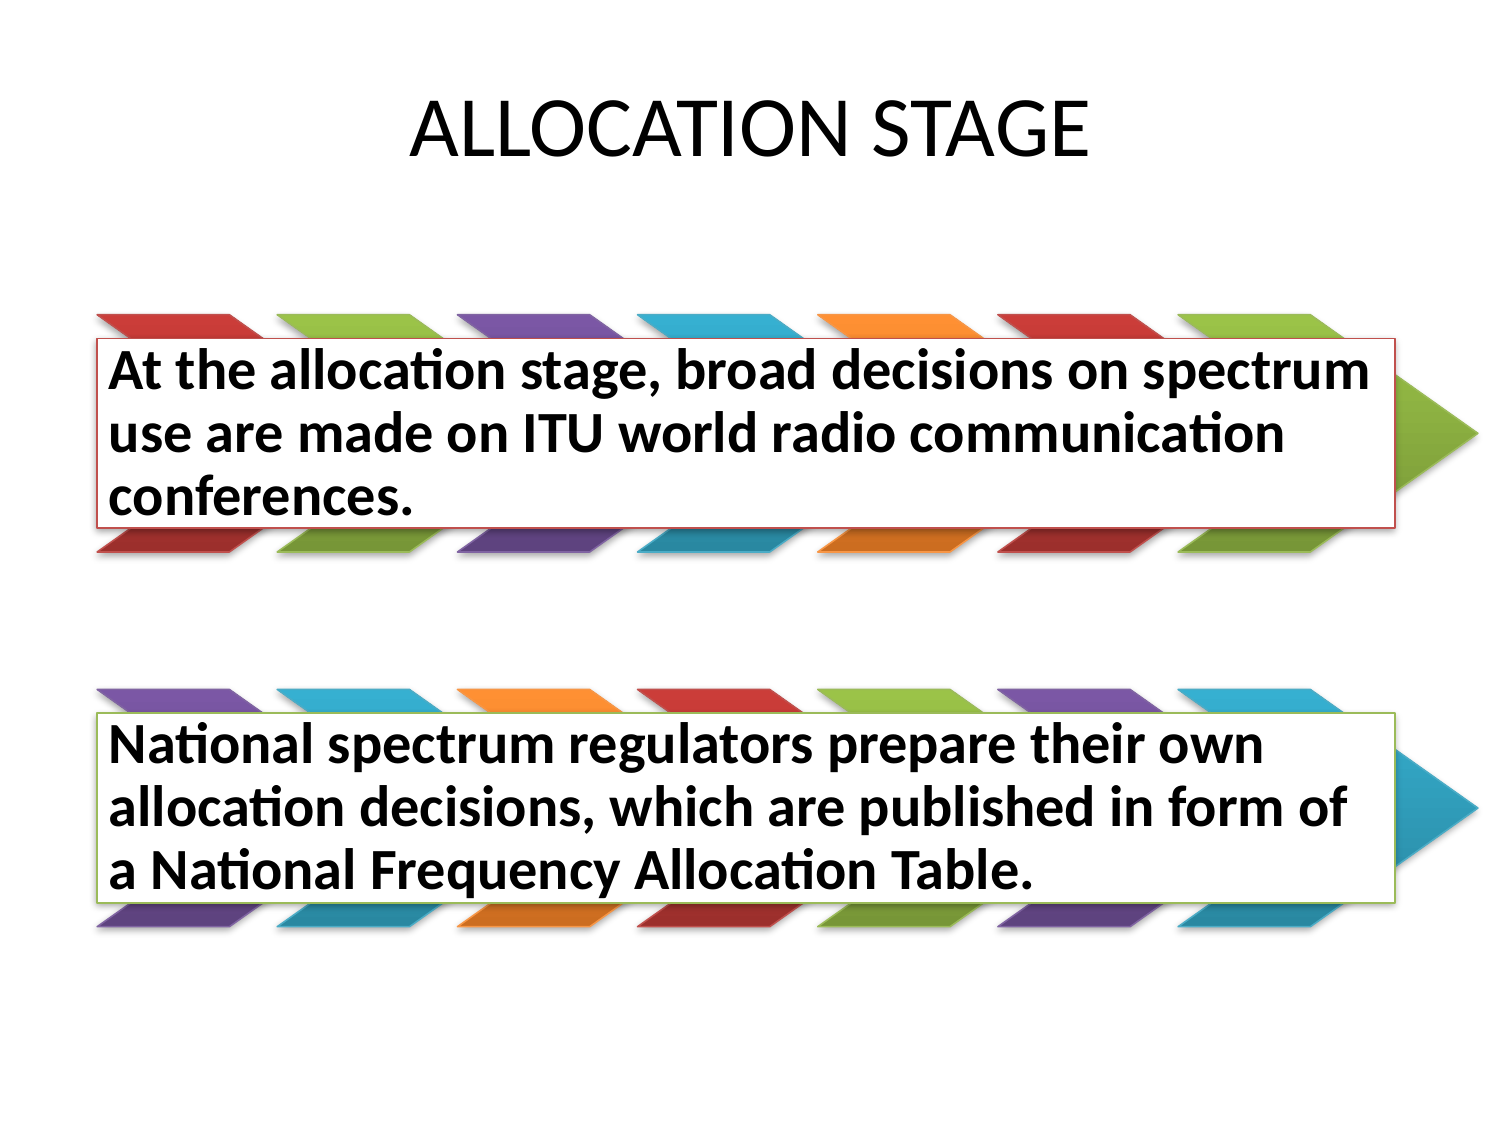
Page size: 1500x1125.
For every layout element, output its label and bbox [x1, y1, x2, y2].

text_box [74, 37, 1500, 1088]
